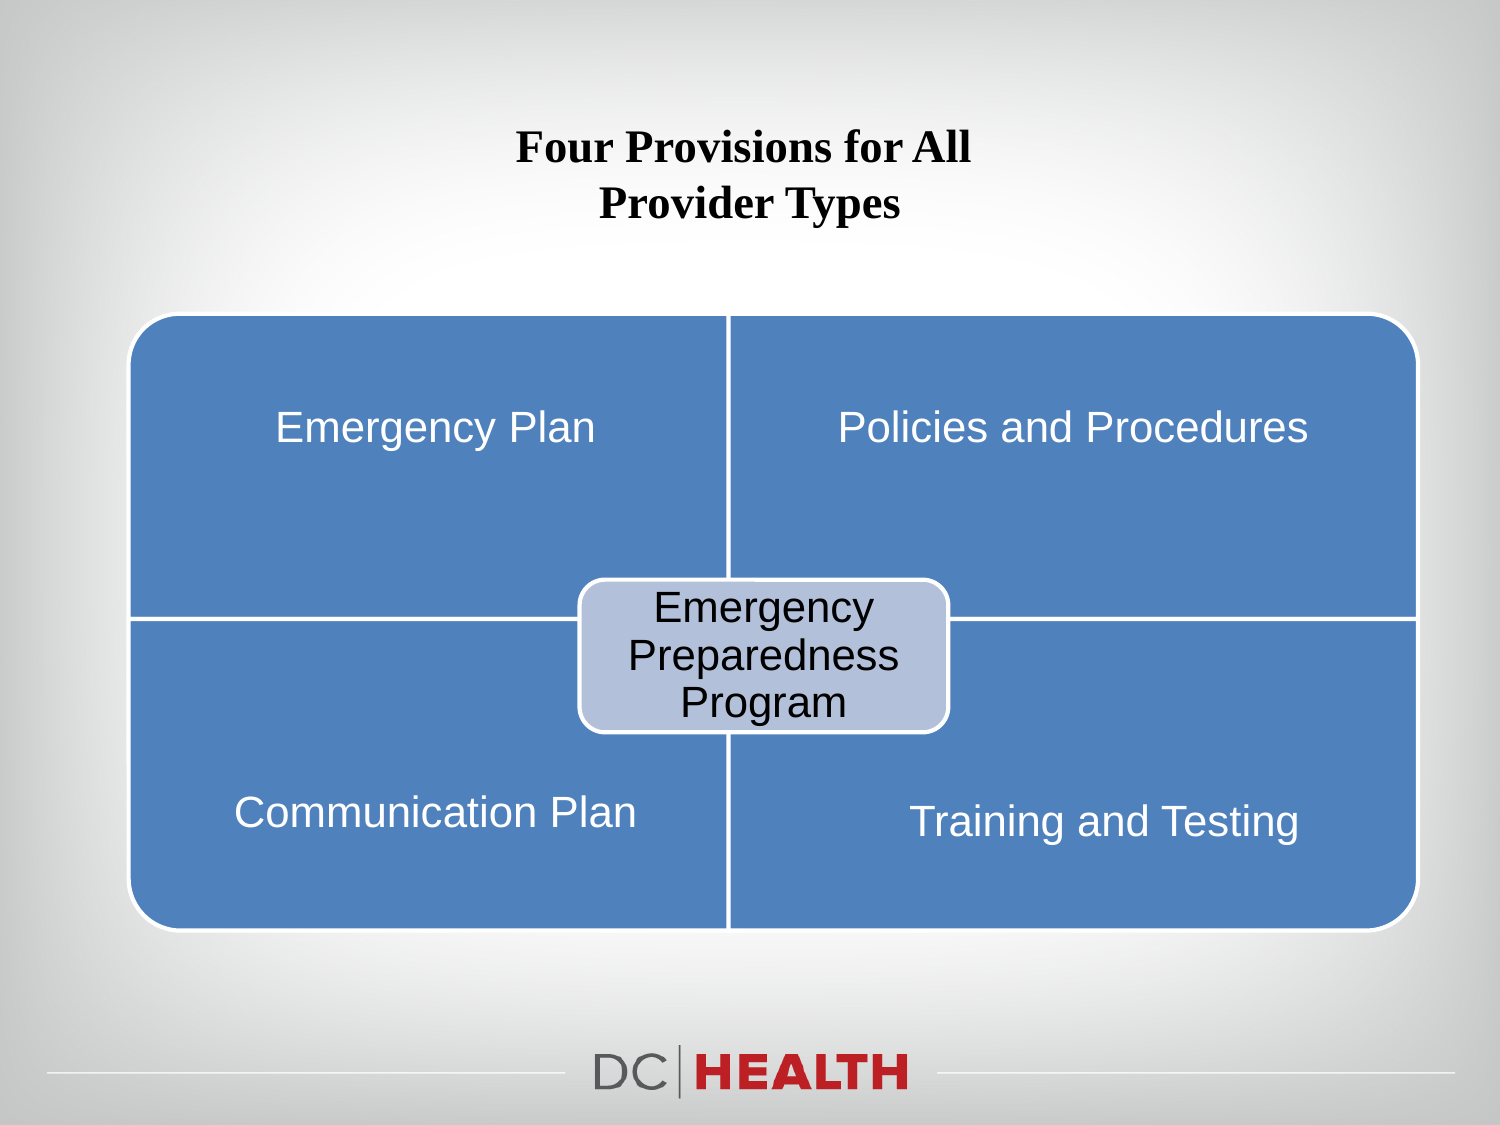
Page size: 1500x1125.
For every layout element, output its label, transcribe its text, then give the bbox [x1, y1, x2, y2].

picture [0, 0, 1500, 1125]
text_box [128, 313, 727, 618]
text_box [728, 313, 1419, 618]
text_box [74, 328, 1425, 1018]
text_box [579, 579, 949, 733]
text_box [128, 618, 723, 931]
title Four Provisions for All Provider Types [75, 108, 1425, 236]
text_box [728, 618, 1419, 945]
